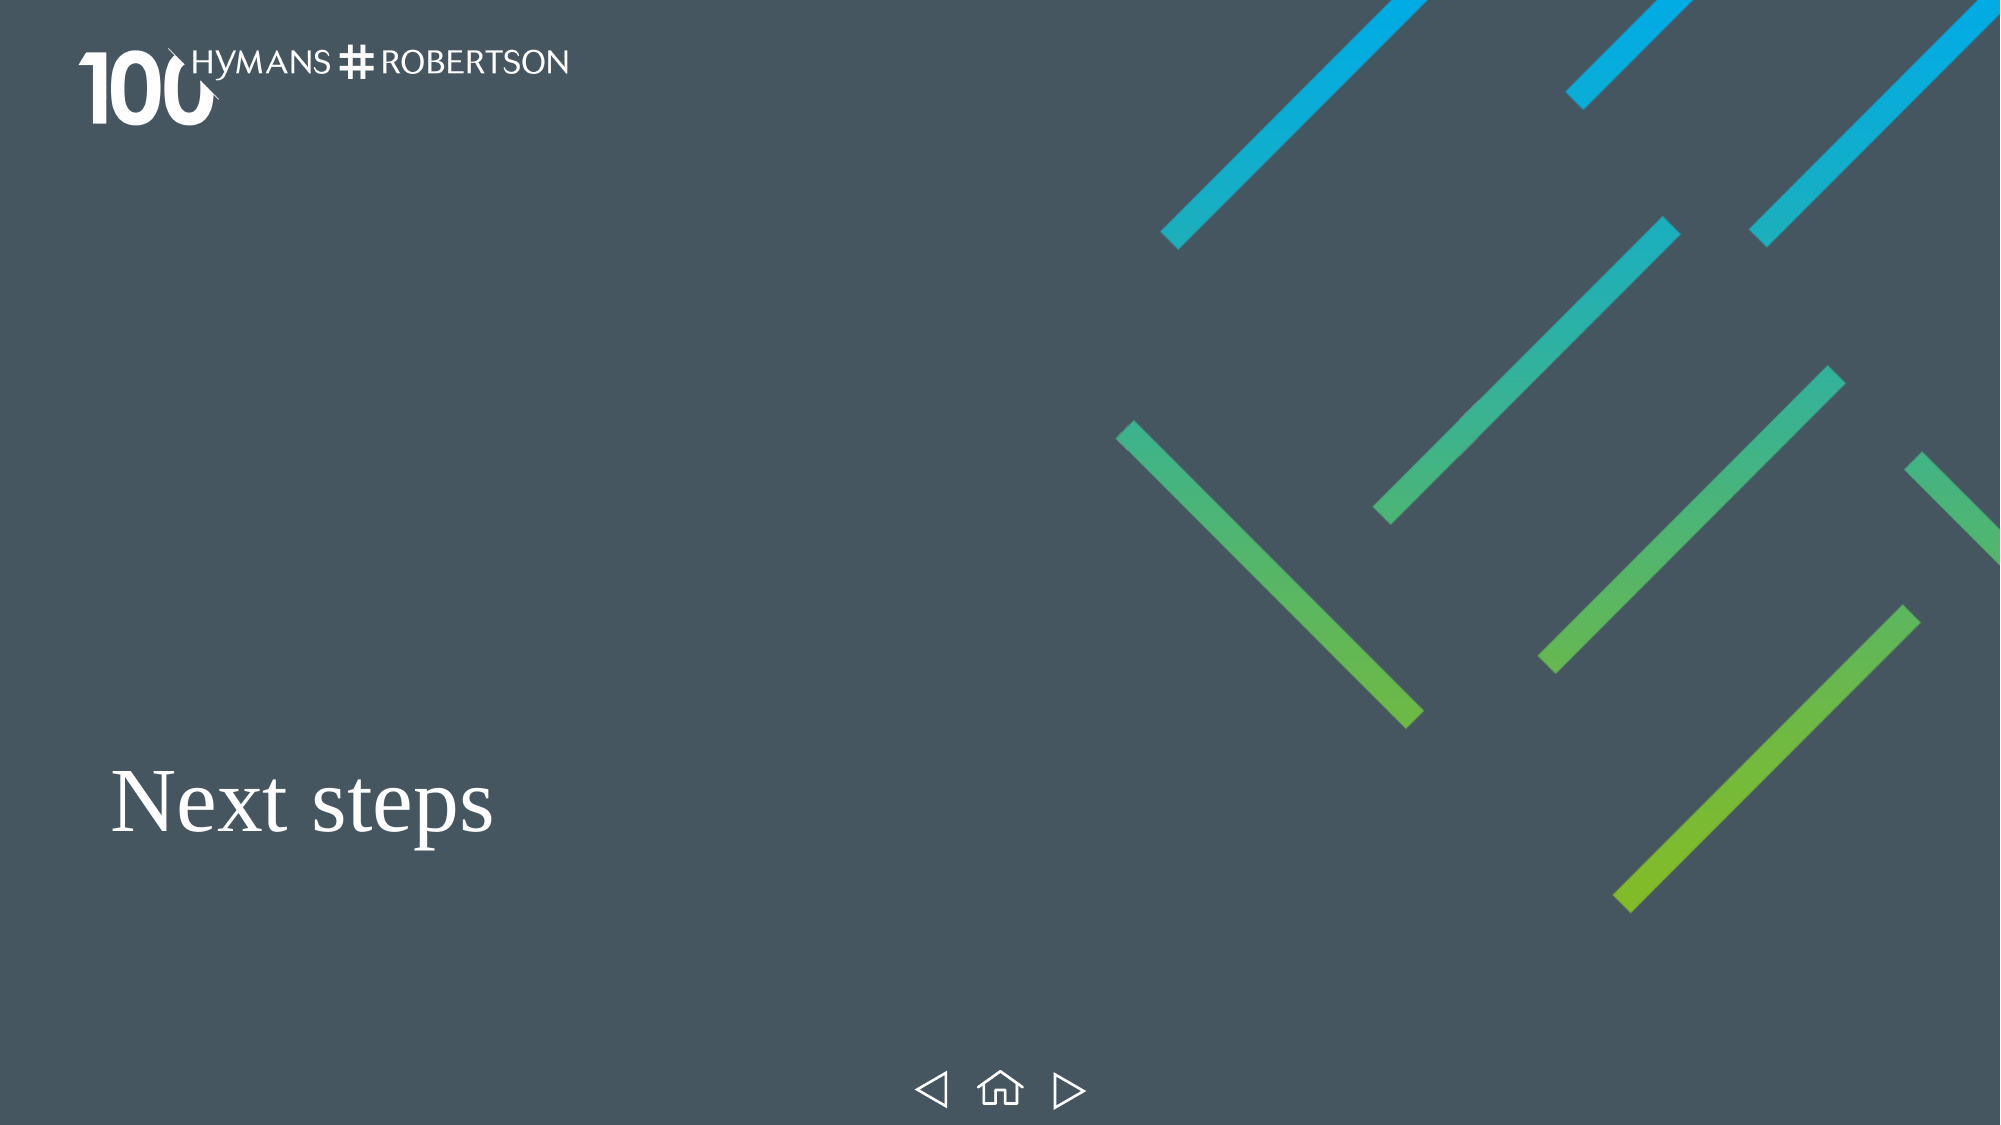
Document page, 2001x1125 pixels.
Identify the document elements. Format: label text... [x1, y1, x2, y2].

title Next steps [95, 653, 921, 951]
picture [60, 24, 588, 144]
picture [1042, 0, 2000, 949]
